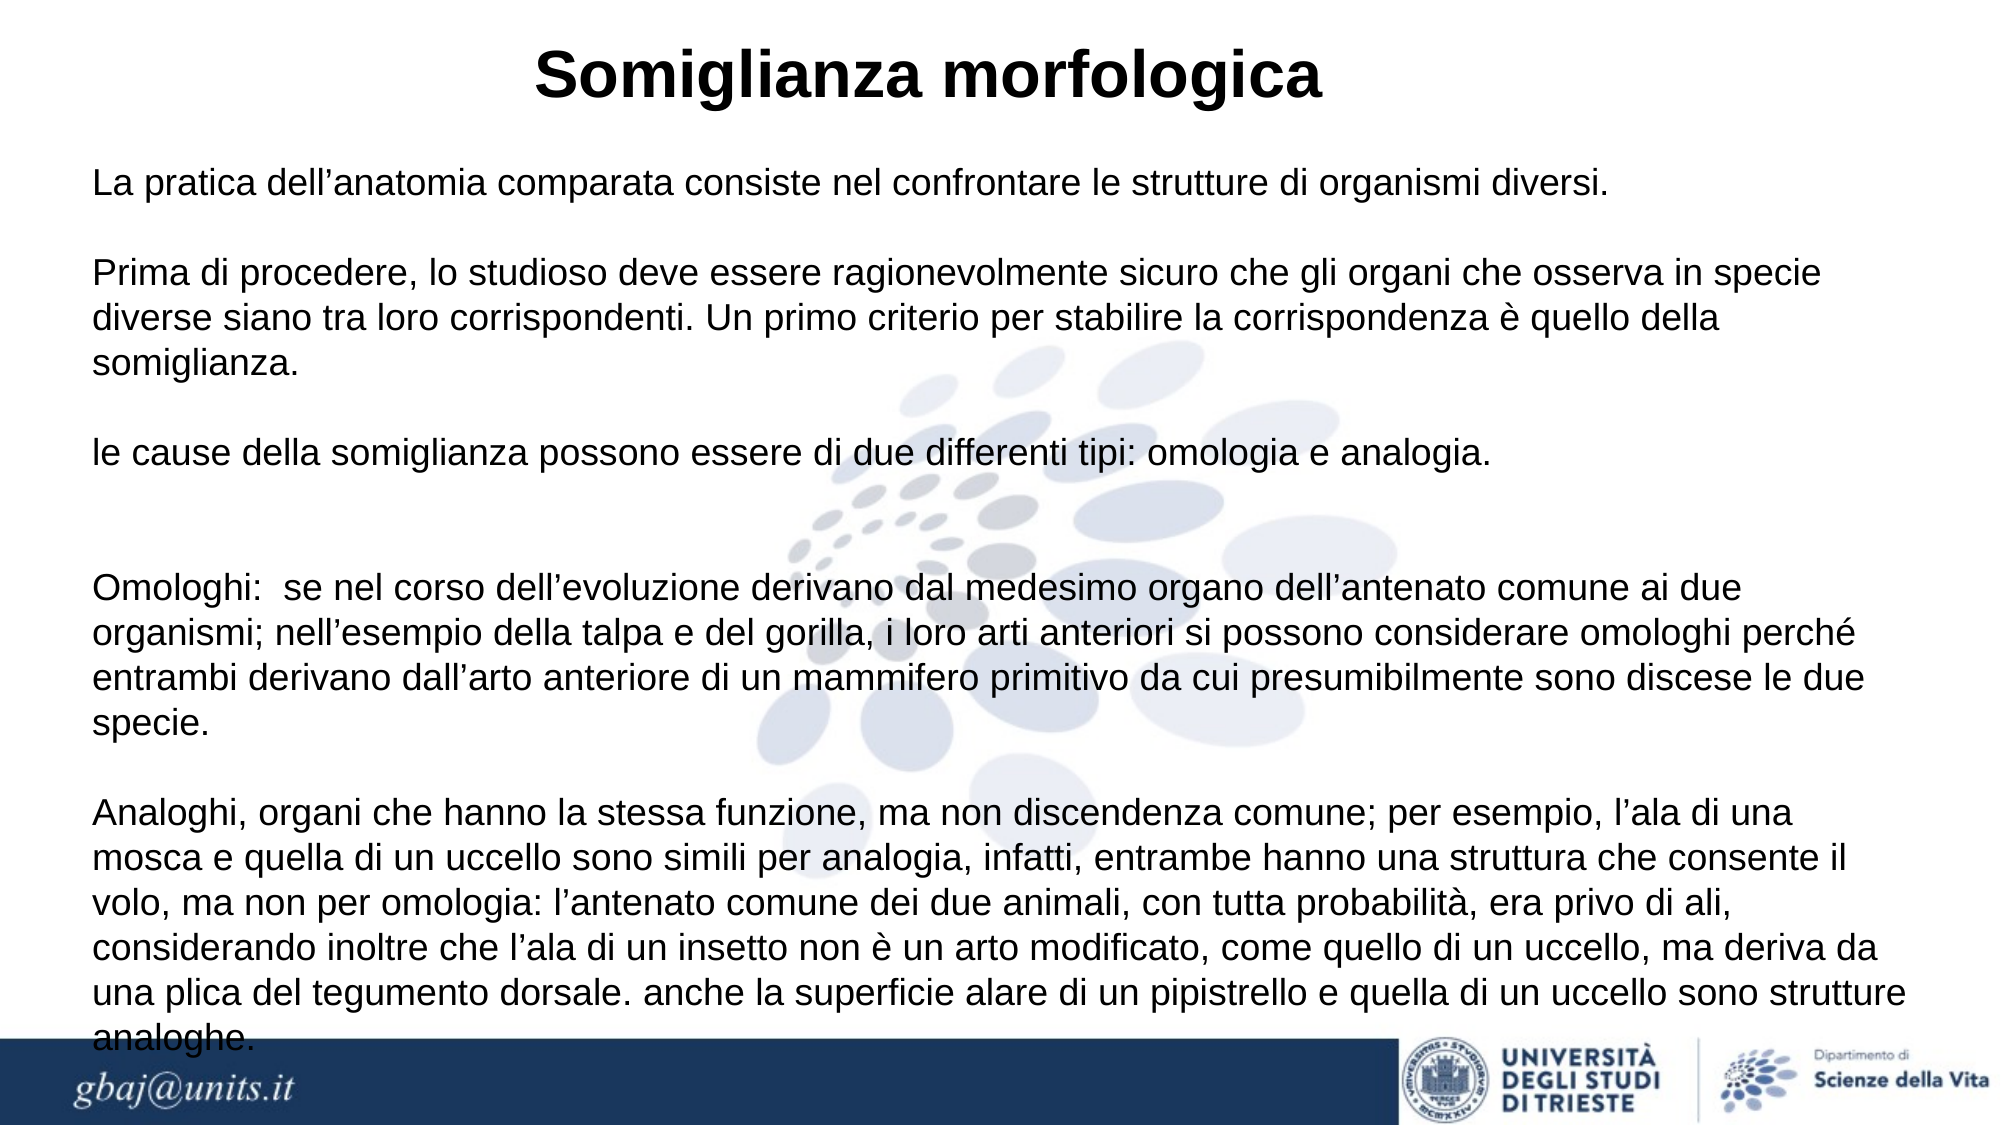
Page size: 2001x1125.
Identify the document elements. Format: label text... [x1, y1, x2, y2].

text_box La pratica dell’anatomia comparata consiste nel confrontare le strutture di organismi diversi. Prima di procedere, lo studioso deve essere ragionevolmente sicuro che gli organi che osserva in specie diverse siano tra loro corrispondenti. Un primo criterio per stabilire la corrispondenza è quello della somiglianza. le cause della somiglianza possono essere di due differenti tipi: omologia e analogia. Omologhi: se nel corso dell’evoluzione derivano dal medesimo organo dell’antenato comune ai due organismi; nell’esempio della talpa e del gorilla, i loro arti anteriori si possono considerare omologhi perché entrambi derivano dall’arto anteriore di un mammifero primitivo da cui presumibilmente sono discese le due specie. Analoghi, organi che hanno la stessa funzione, ma non discendenza comune; per esempio, l’ala di una mosca e quella di un uccello sono simili per analogia, infatti, entrambe hanno una struttura che consente il volo, ma non per omologia: l’antenato comune dei due animali, con tutta probabilità, era privo di ali, considerando inoltre che l’ala di un insetto non è un arto modificato, come quello di un uccello, ma deriva da una plica del tegumento dorsale. anche la superficie alare di un pipistrello e quella di un uccello sono strutture analoghe. [77, 150, 1923, 1066]
picture [0, 0, 2001, 1125]
text_box Somiglianza morfologica [519, 23, 1520, 118]
